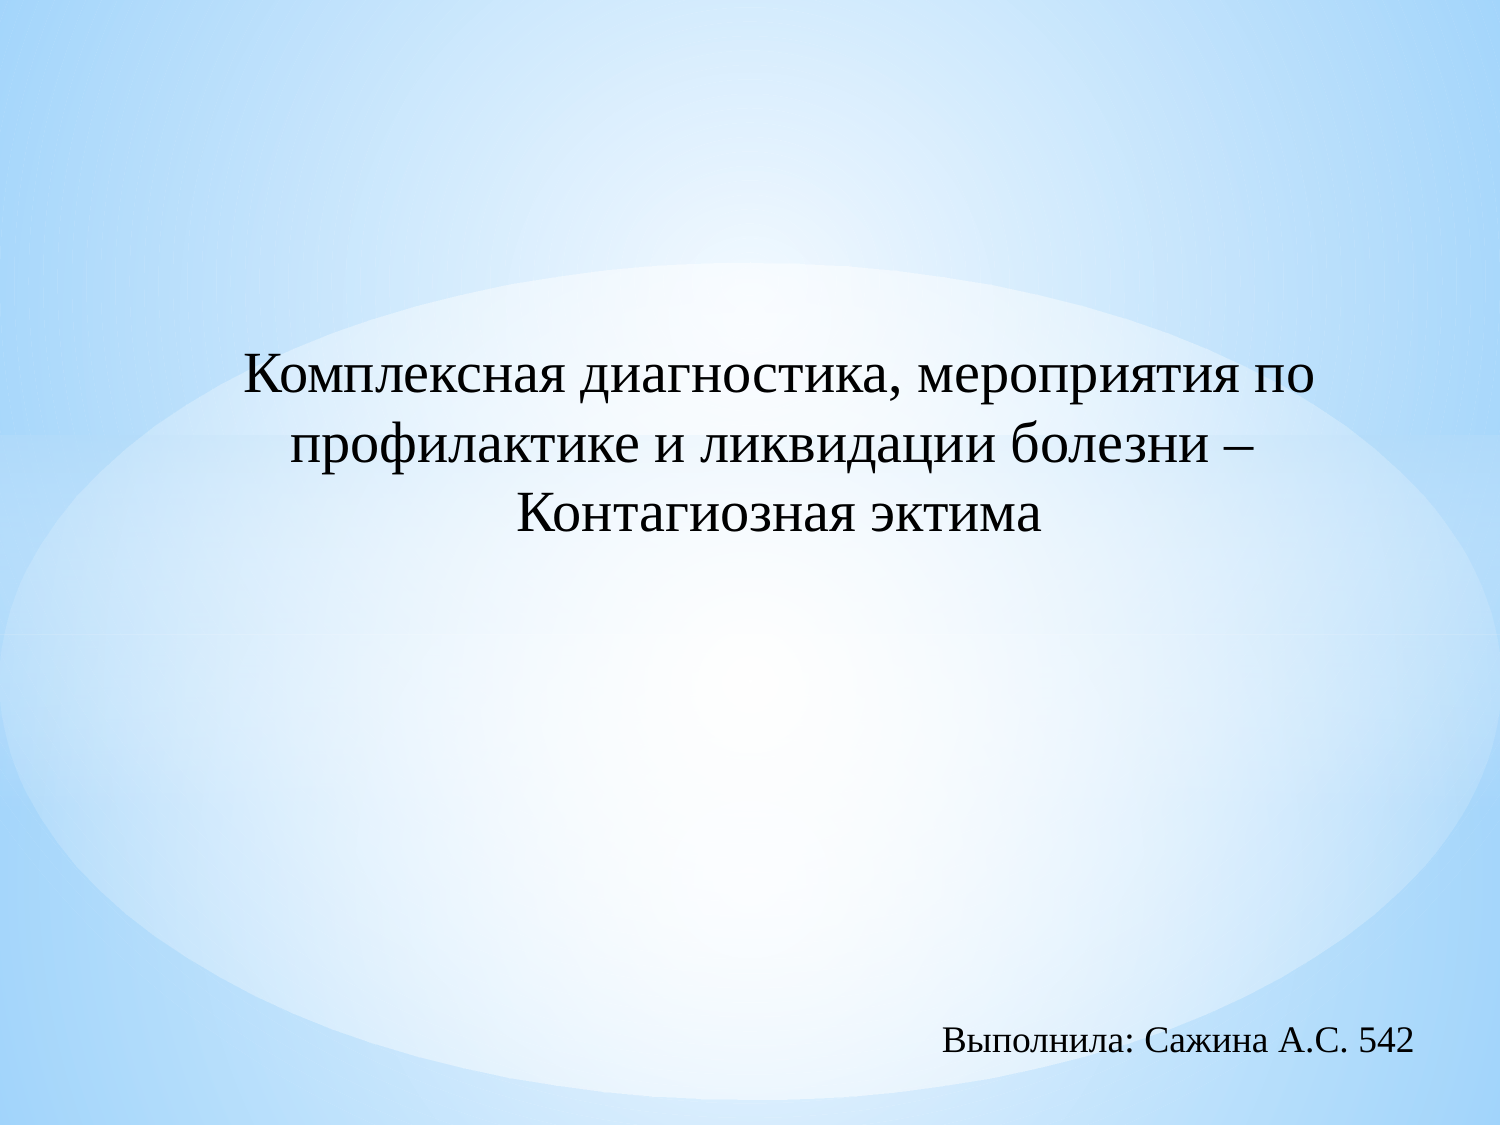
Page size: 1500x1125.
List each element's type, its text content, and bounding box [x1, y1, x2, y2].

text_box Комплексная диагностика, мероприятия по профилактике и ликвидации болезни – Контагиозная эктима [159, 326, 1400, 551]
text_box Выполнила: Сажина А.С. 542 [927, 1007, 1500, 1068]
